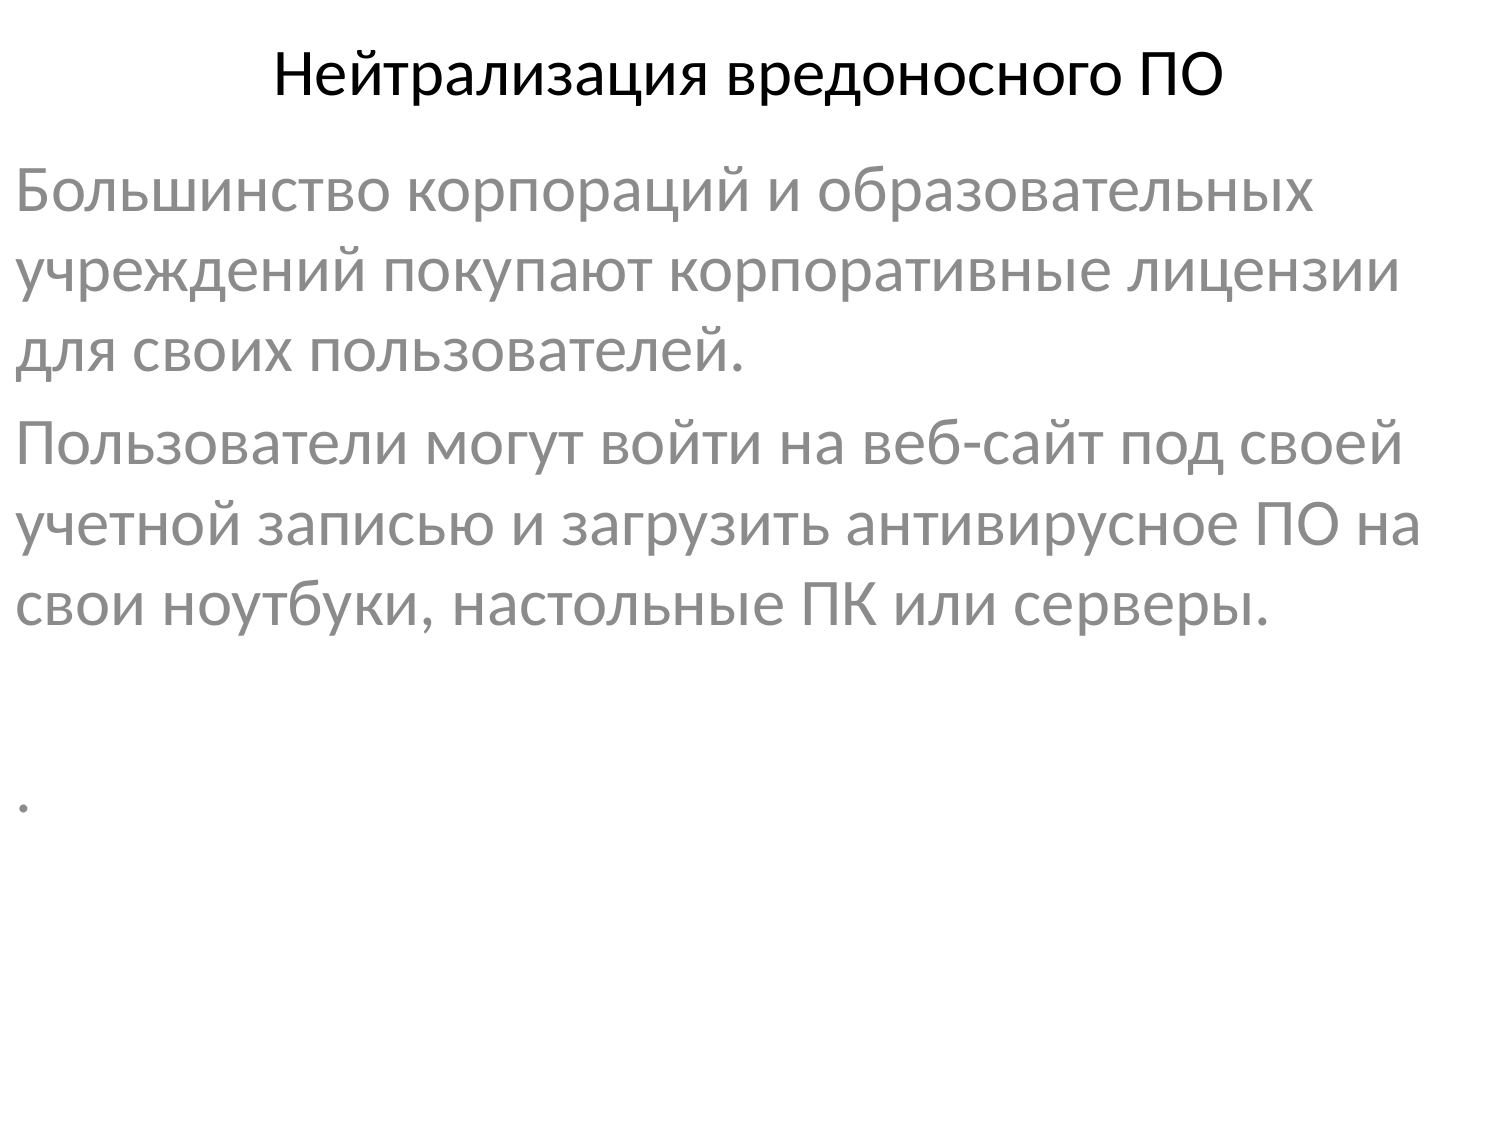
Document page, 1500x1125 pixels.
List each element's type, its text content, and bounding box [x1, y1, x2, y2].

subtitle Большинство корпораций и образовательных учреждений покупают корпоративные лицензии для своих пользователей. Пользователи могут войти на веб-сайт под своей учетной записью и загрузить антивирусное ПО на свои ноутбуки, настольные ПК или серверы. . [0, 137, 1483, 1024]
title Нейтрализация вредоносного ПО [0, 0, 1500, 138]
